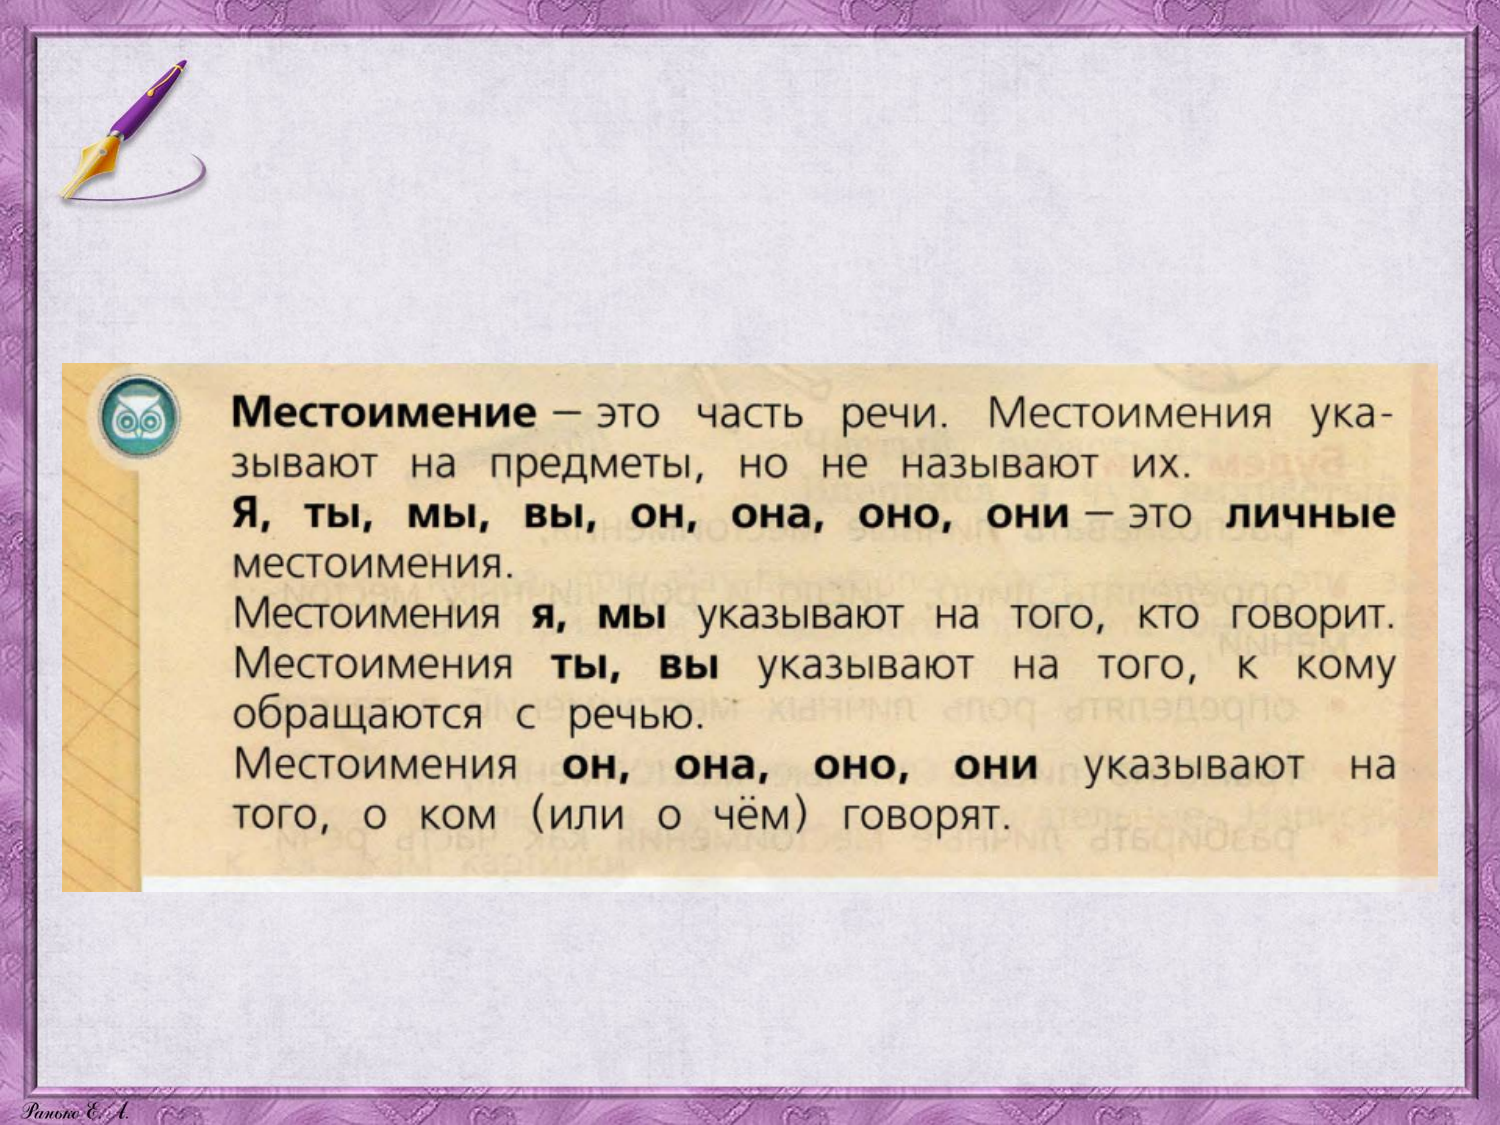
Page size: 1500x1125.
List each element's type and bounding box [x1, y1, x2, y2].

list [62, 363, 1438, 892]
picture [0, 0, 1500, 1125]
